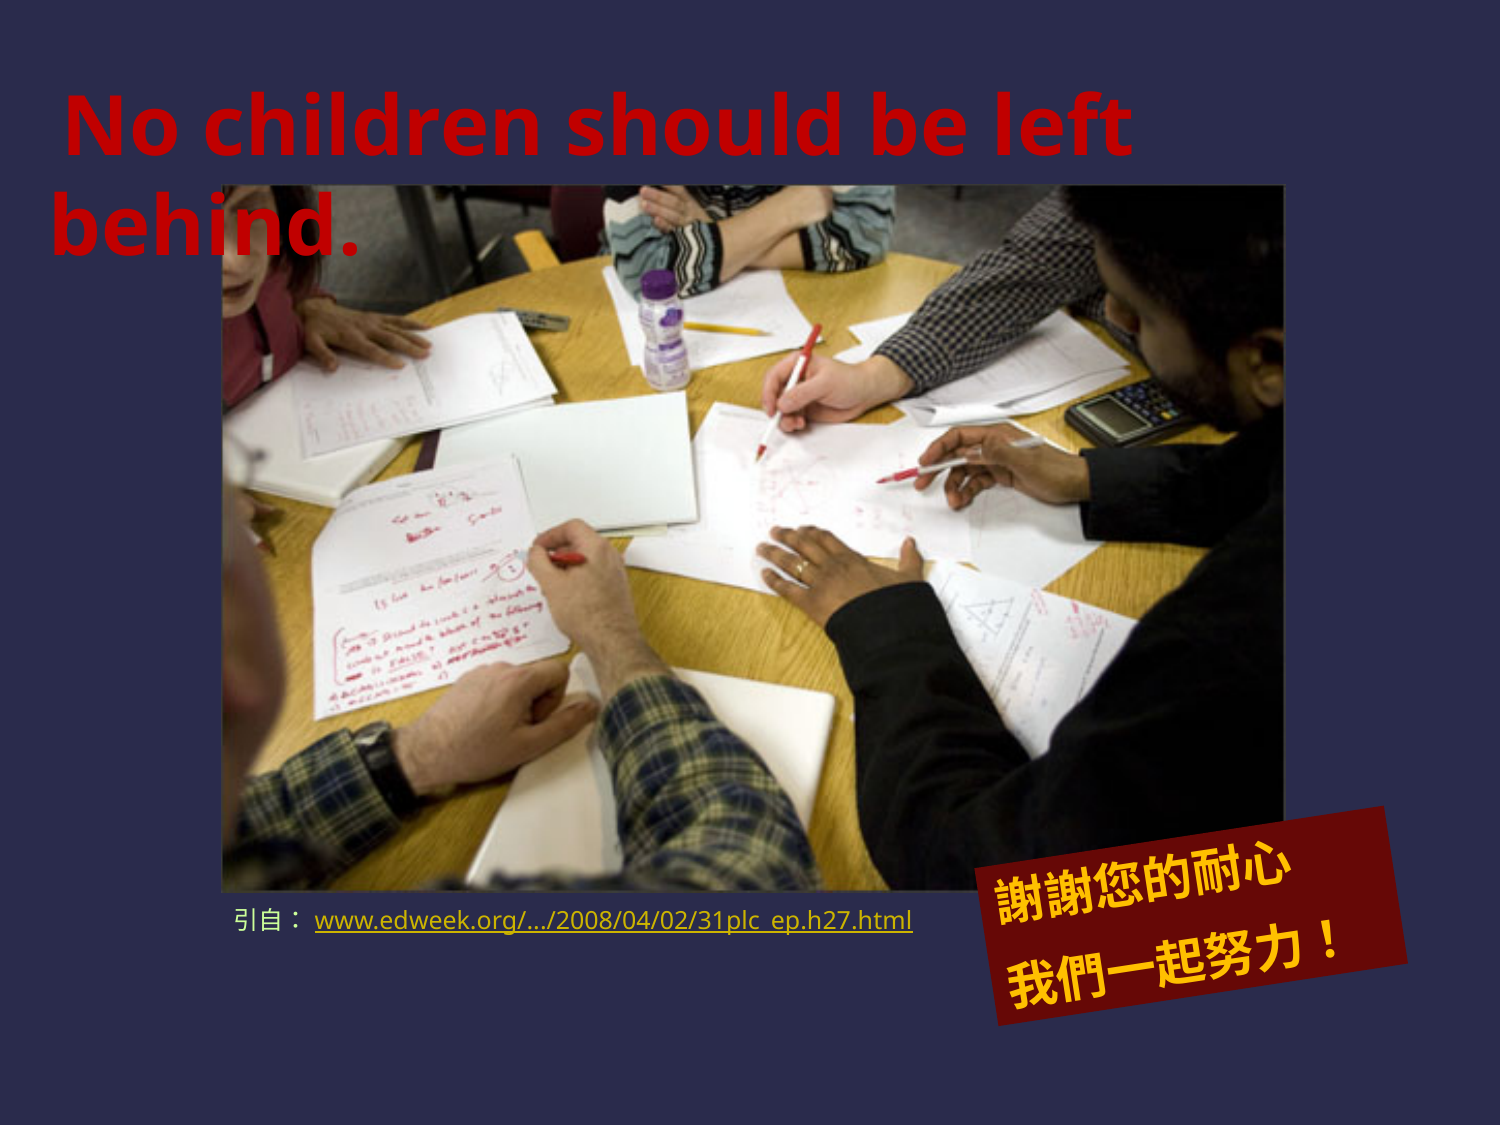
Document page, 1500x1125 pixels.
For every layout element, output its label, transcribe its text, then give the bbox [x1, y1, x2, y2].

text_box 謝謝您的耐心 我們一起努力！ [979, 805, 1408, 1027]
text_box No children should be left behind. [37, 66, 1452, 278]
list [221, 184, 1286, 893]
text_box 引自：www.edweek.org/.../2008/04/02/31plc_ep.h27.html [221, 901, 947, 945]
